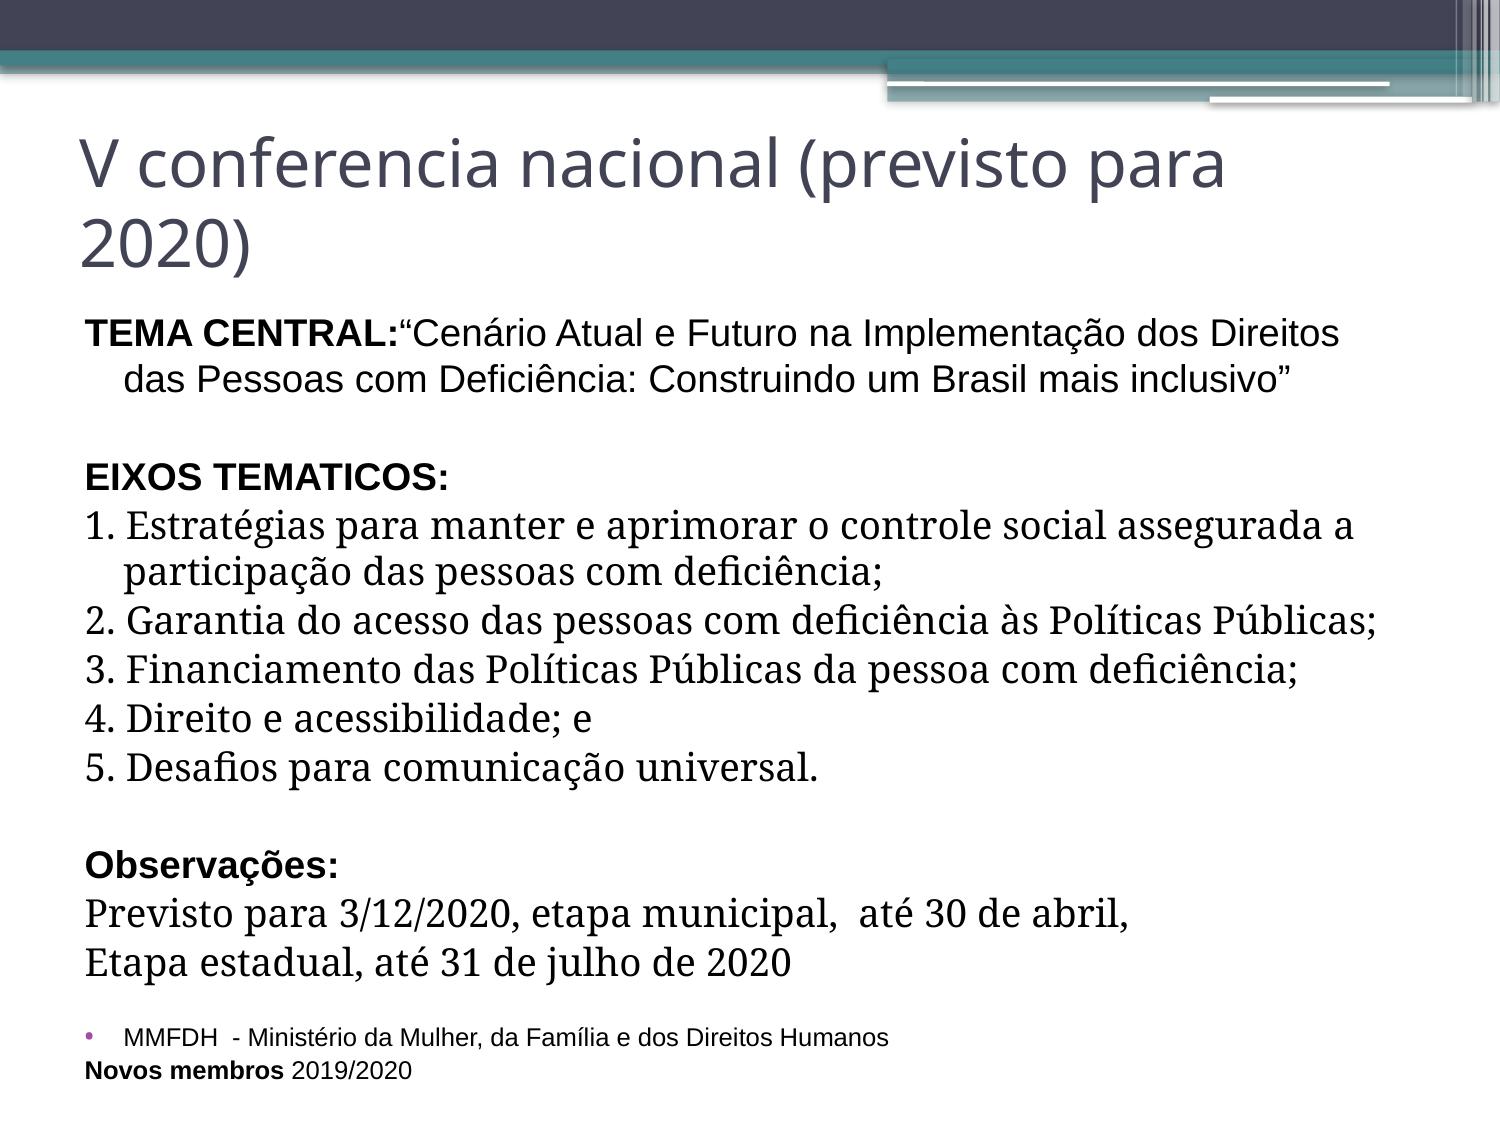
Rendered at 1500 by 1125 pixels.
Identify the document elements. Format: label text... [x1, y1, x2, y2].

list TEMA CENTRAL:“Cenário Atual e Futuro na Implementação dos Direitos das Pessoas com Deficiência: Construindo um Brasil mais inclusivo” EIXOS TEMATICOS: 1. Estratégias para manter e aprimorar o controle social assegurada a participação das pessoas com deficiência; 2. Garantia do acesso das pessoas com deficiência às Políticas Públicas; 3. Financiamento das Políticas Públicas da pessoa com deficiência; 4. Direito e acessibilidade; e 5. Desafios para comunicação universal. Observações: Previsto para 3/12/2020, etapa municipal, até 30 de abril, Etapa estadual, até 31 de julho de 2020 MMFDH - Ministério da Mulher, da Família e dos Direitos Humanos Novos membros 2019/2020 [53, 267, 1425, 1125]
title V conferencia nacional (previsto para 2020) [64, 113, 1415, 267]
